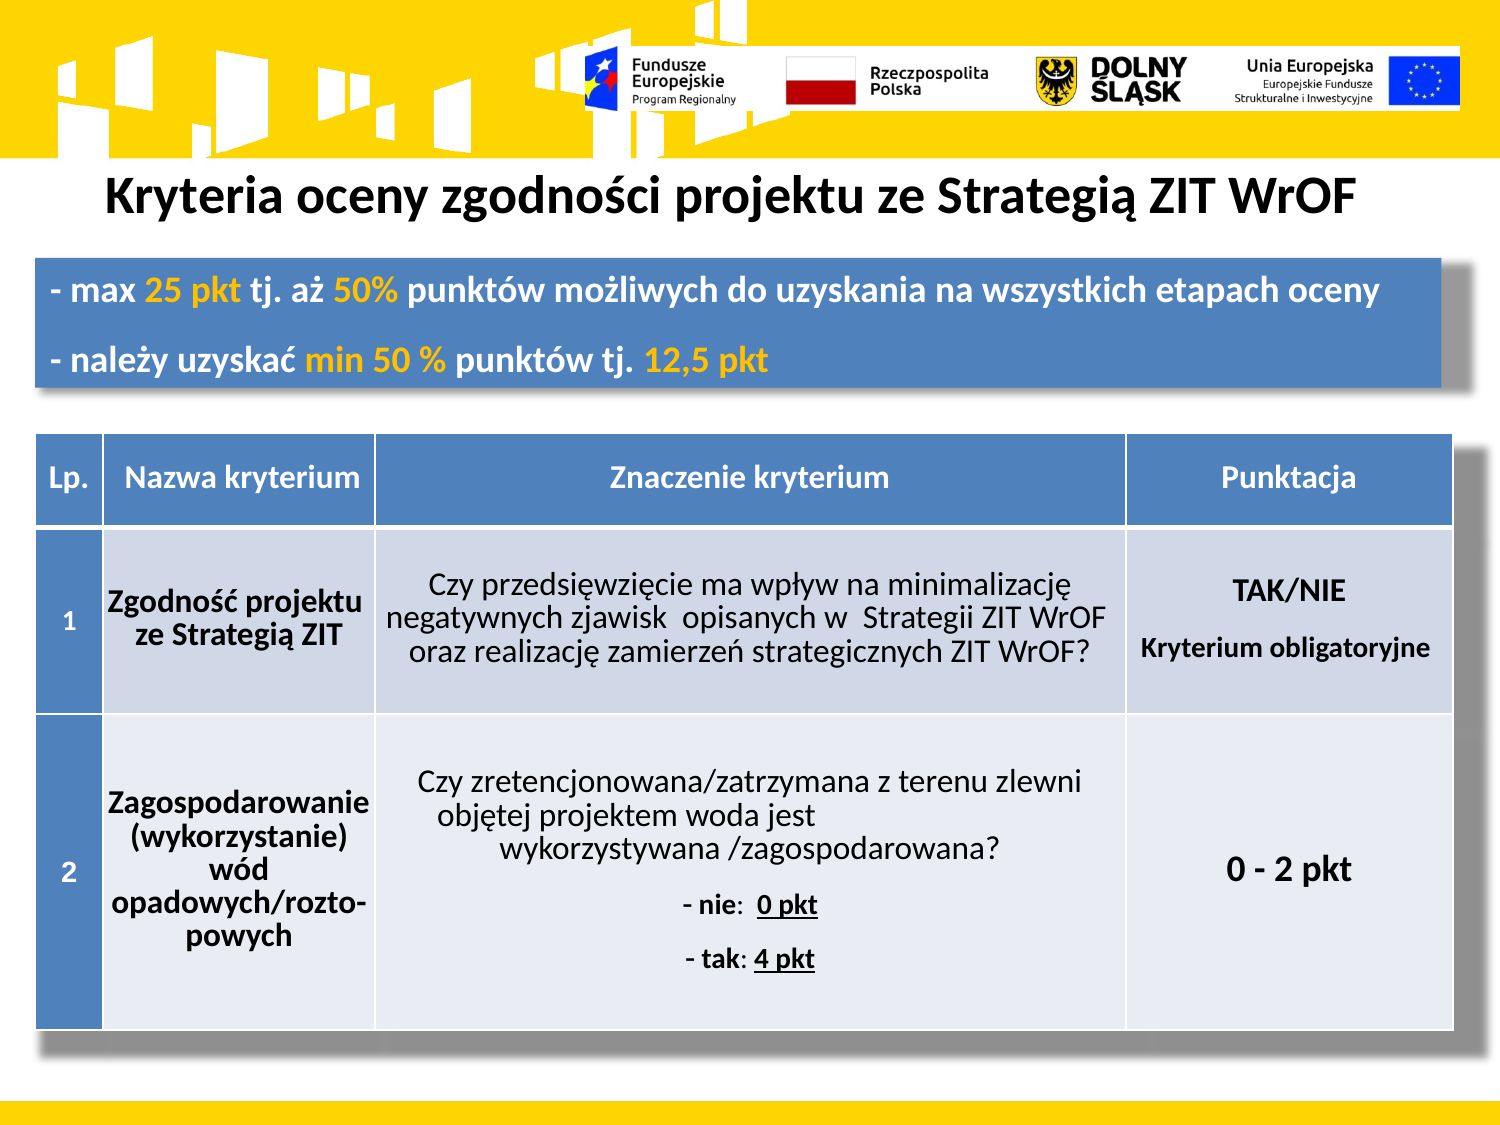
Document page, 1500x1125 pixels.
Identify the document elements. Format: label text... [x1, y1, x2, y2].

table_header Nazwa kryterium [104, 434, 374, 525]
table_cell Zgodność projektu ze Strategią ZIT [104, 530, 374, 713]
table_cell Czy zretencjonowana/zatrzymana z terenu zlewni objętej projektem woda jest wykorzystywana /zagospodarowana? nie: 0 pkt tak: 4 pkt [376, 715, 1125, 1029]
text_box [46, 269, 1454, 330]
table_header Lp. [36, 434, 102, 525]
text_box Kryteria oceny zgodności projektu ze Strategią ZIT WrOF [0, 152, 1465, 232]
table_cell Czy przedsięwzięcie ma wpływ na minimalizację negatywnych zjawisk opisanych w Strategii ZIT WrOF oraz realizację zamierzeń strategicznych ZIT WrOF? [376, 530, 1125, 713]
picture [0, 0, 1500, 1125]
table_header Znaczenie kryterium [376, 434, 1125, 525]
text_box - max 25 pkt tj. aż 50% punktów możliwych do uzyskania na wszystkich etapach oceny - należy uzyskać min 50 % punktów tj. 12,5 pkt [35, 257, 1442, 388]
table_header Punktacja [1127, 434, 1452, 525]
table_cell Zagospodarowanie (wykorzystanie) wód opadowych/rozto-powych [104, 715, 374, 1029]
table_cell 1 [36, 530, 102, 713]
table_cell 0 - 2 pkt [1127, 715, 1452, 1029]
table_cell TAK/NIE Kryterium obligatoryjne [1127, 530, 1452, 713]
table_cell 2 [36, 715, 102, 1029]
